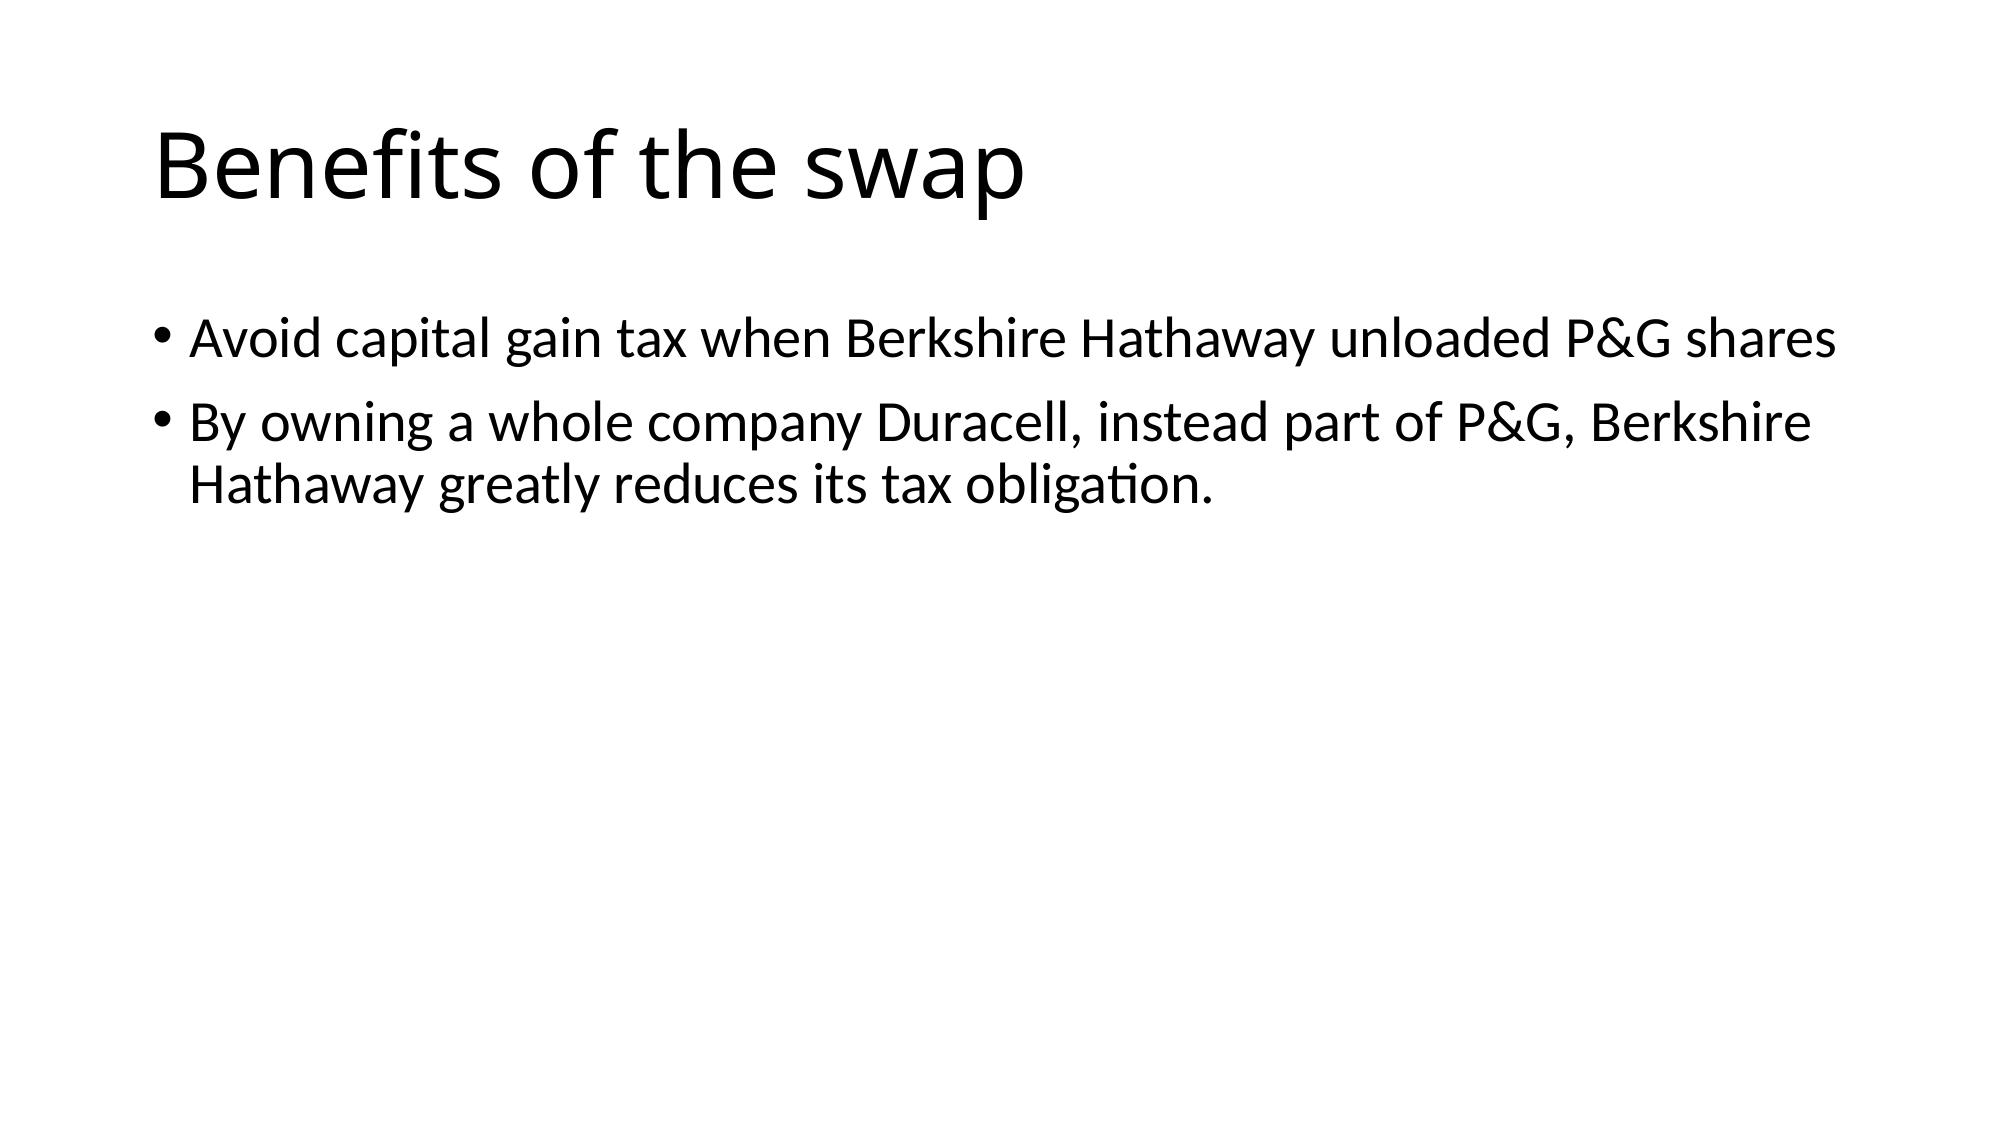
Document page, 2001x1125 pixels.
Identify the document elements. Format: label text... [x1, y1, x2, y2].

list Avoid capital gain tax when Berkshire Hathaway unloaded P&G shares By owning a whole company Duracell, instead part of P&G, Berkshire Hathaway greatly reduces its tax obligation. [137, 299, 1863, 1014]
title Benefits of the swap [137, 59, 1863, 278]
